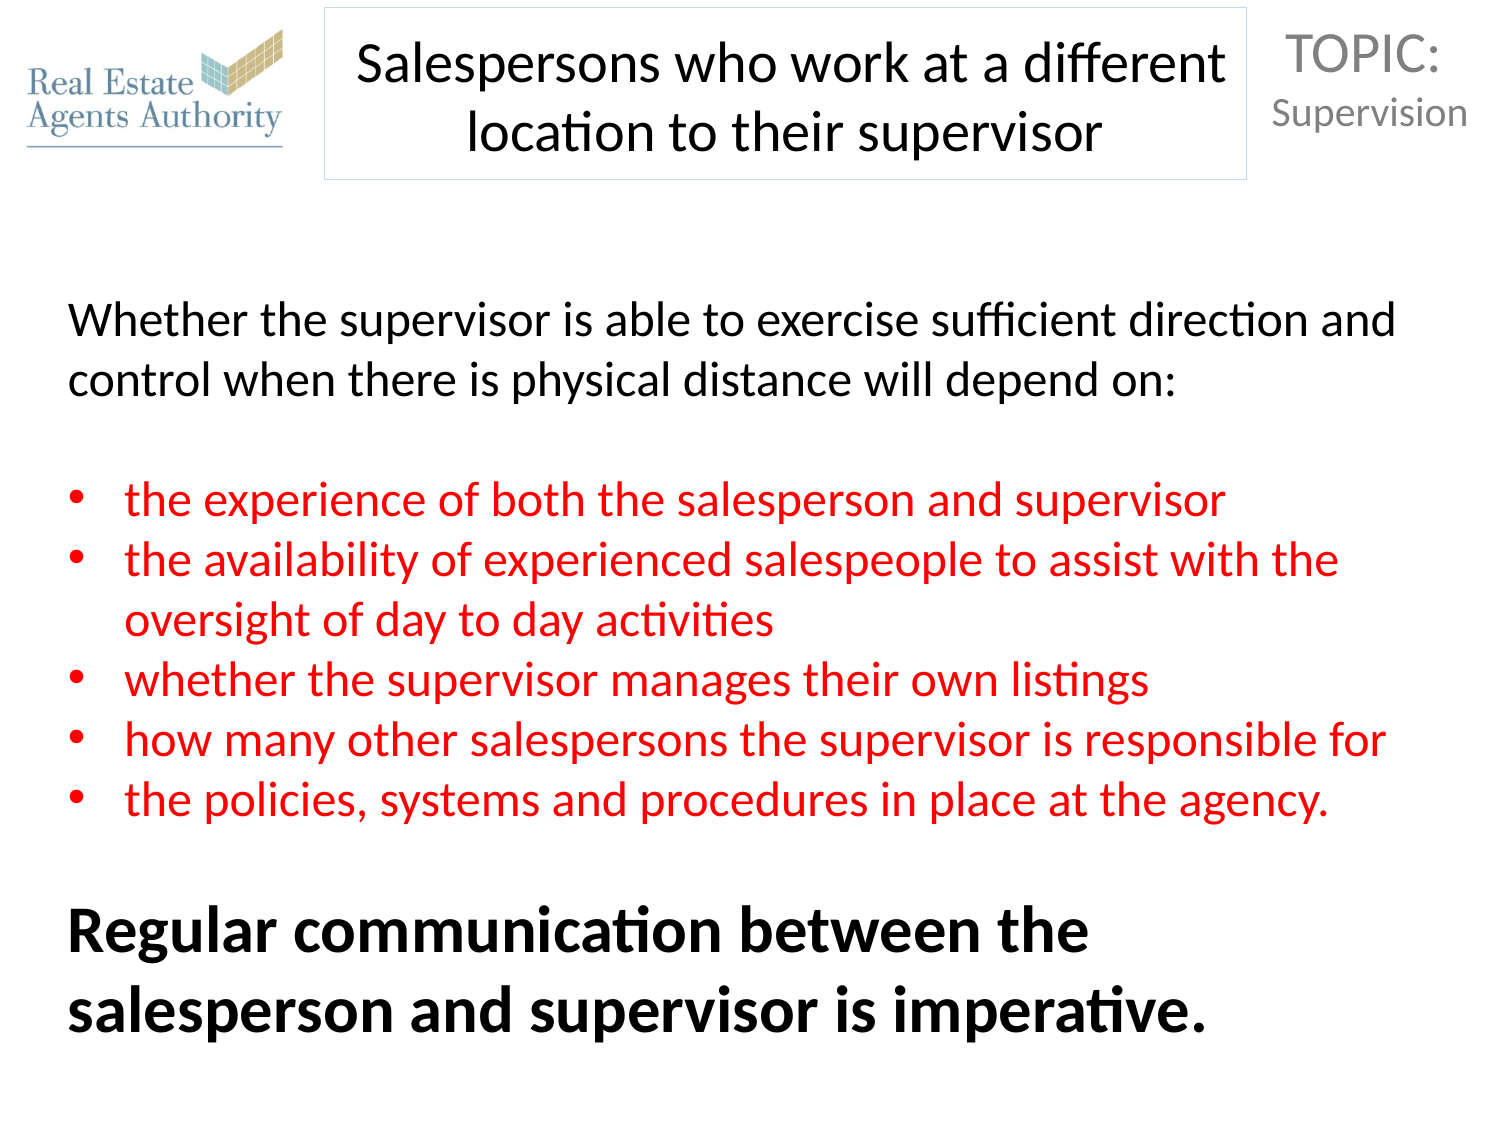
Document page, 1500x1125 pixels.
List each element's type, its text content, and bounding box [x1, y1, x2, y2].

picture [0, 1, 307, 173]
text_box Whether the supervisor is able to exercise sufficient direction and control when there is physical distance will depend on: the experience of both the salesperson and supervisor the availability of experienced salespeople to assist with the oversight of day to day activities whether the supervisor manages their own listings how many other salespersons the supervisor is responsible for the policies, systems and procedures in place at the agency. Regular communication between the salesperson and supervisor is imperative. [53, 278, 1447, 1125]
list Salespersons who work at a different location to their supervisor [324, 7, 1247, 180]
